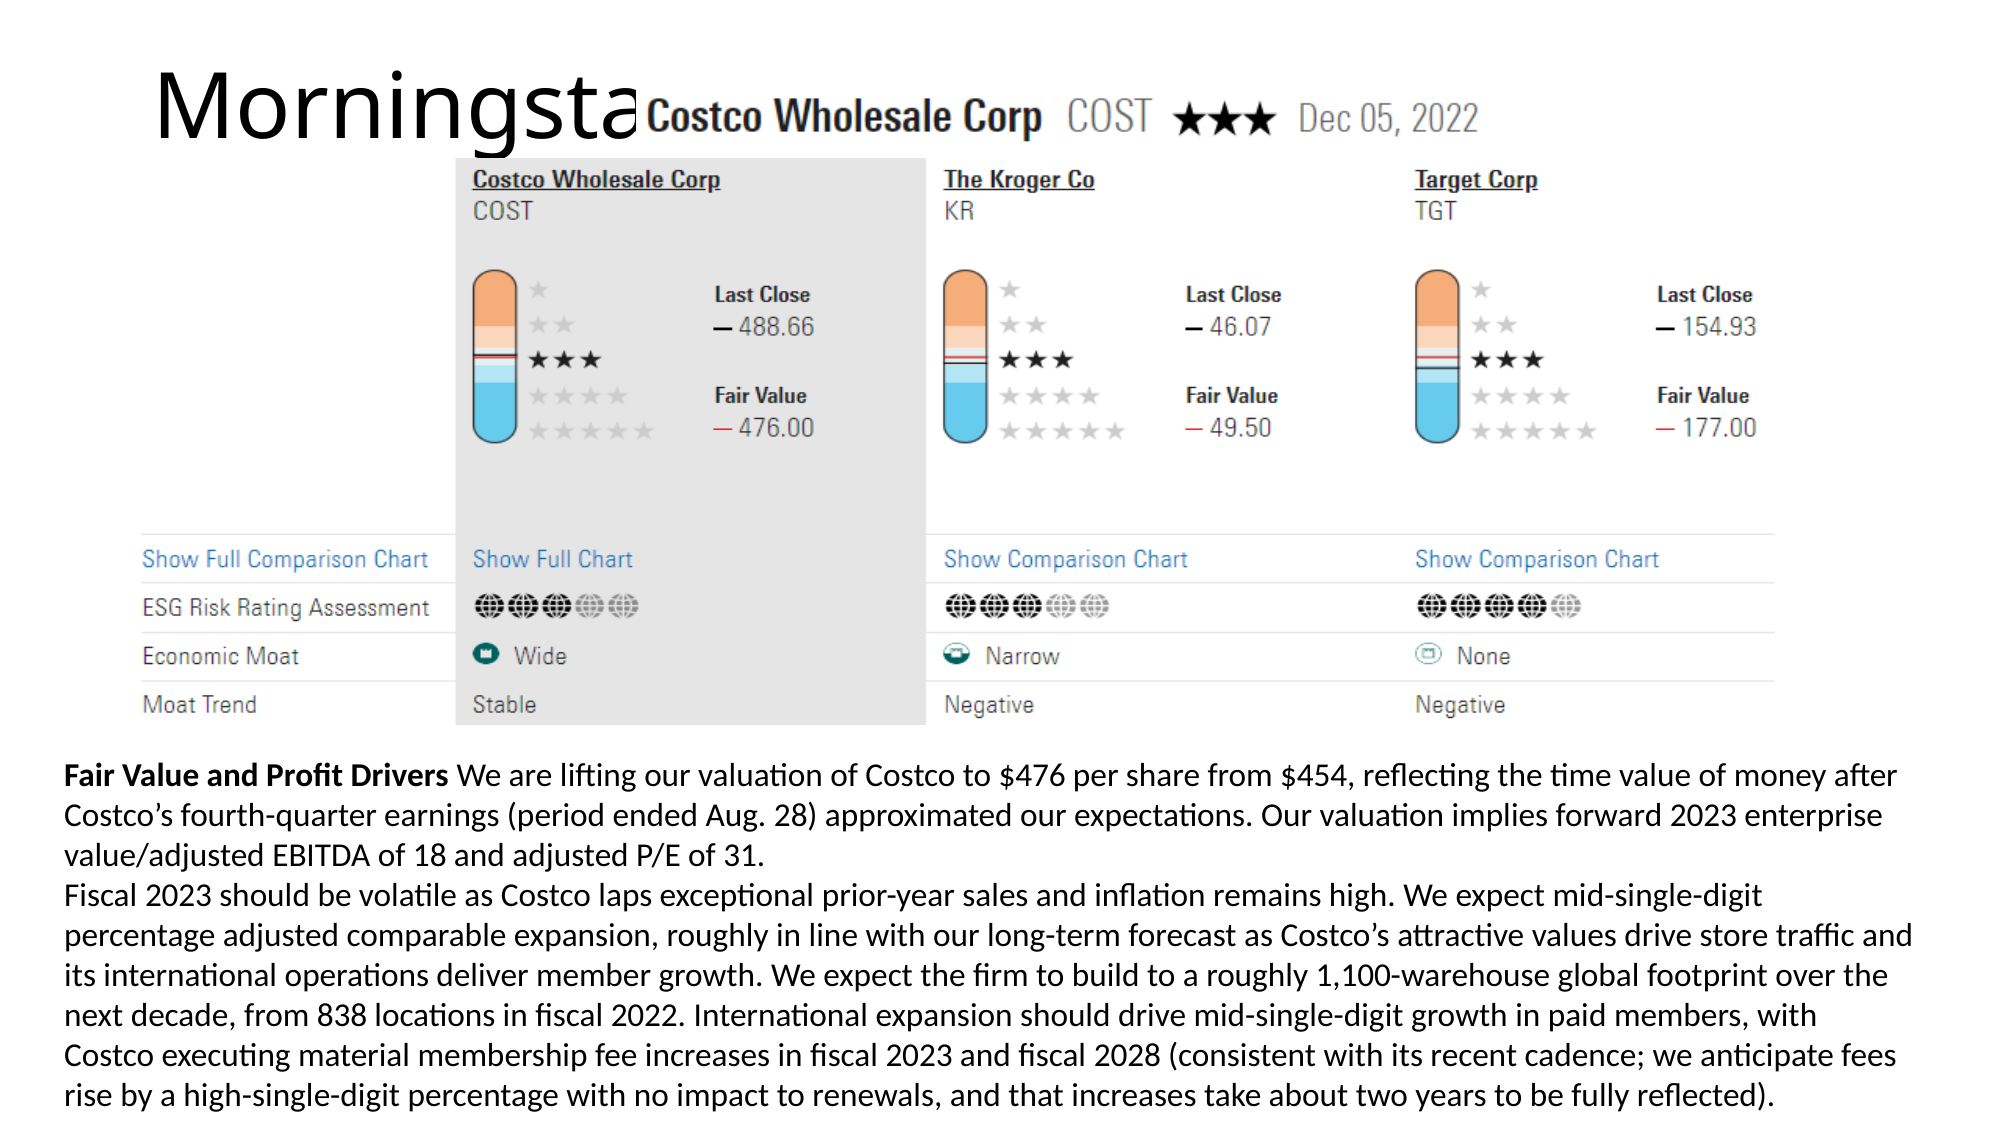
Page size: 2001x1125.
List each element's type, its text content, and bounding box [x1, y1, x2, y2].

picture [126, 158, 1775, 725]
title Morningstar [137, 0, 1863, 218]
picture [636, 86, 1498, 151]
text_box Fair Value and Profit Drivers We are lifting our valuation of Costco to $476 per share from $454, reflecting the time value of money after Costco’s fourth-quarter earnings (period ended Aug. 28) approximated our expectations. Our valuation implies forward 2023 enterprise value/adjusted EBITDA of 18 and adjusted P/E of 31. Fiscal 2023 should be volatile as Costco laps exceptional prior-year sales and inflation remains high. We expect mid-single-digit percentage adjusted comparable expansion, roughly in line with our long-term forecast as Costco’s attractive values drive store traffic and its international operations deliver member growth. We expect the firm to build to a roughly 1,100-warehouse global footprint over the next decade, from 838 locations in fiscal 2022. International expansion should drive mid-single-digit growth in paid members, with Costco executing material membership fee increases in fiscal 2023 and fiscal 2028 (consistent with its recent cadence; we anticipate fees rise by a high-single-digit percentage with no impact to renewals, and that increases take about two years to be fully reflected). [49, 746, 1933, 1121]
